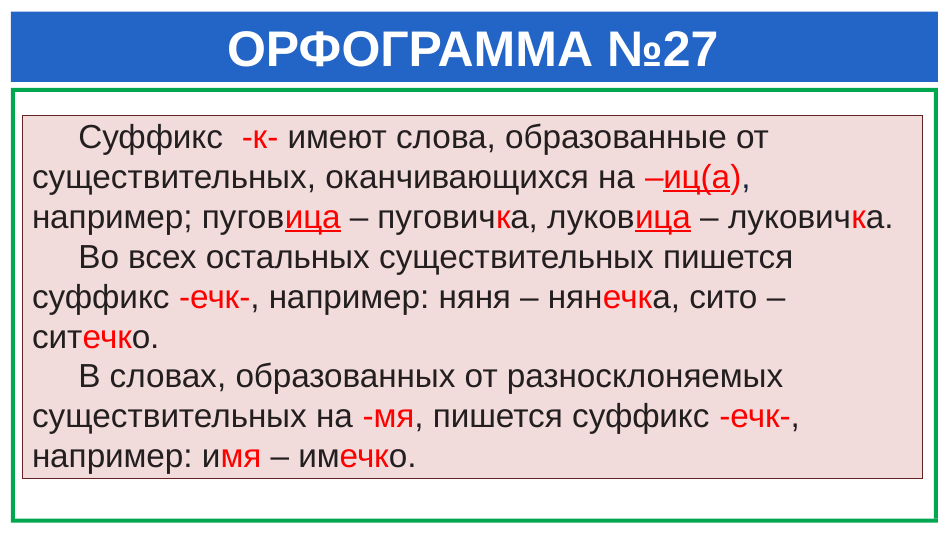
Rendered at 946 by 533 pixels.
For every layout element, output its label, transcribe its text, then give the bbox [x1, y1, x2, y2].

list Суффикс -к- имеют слова, образованные от существительных, оканчивающихся на –иц(а), например; пуговица – пуговичка, луковица – луковичка. Во всех остальных существительных пишется суффикс -ечк-, например: няня – нянечка, сито – ситечко. В словах, образованных от разносклоняемых существительных на -мя, пишется суффикс -ечк-, например: имя – имечко. [22, 115, 923, 479]
title ОРФОГРАММА №27 [49, 16, 897, 78]
